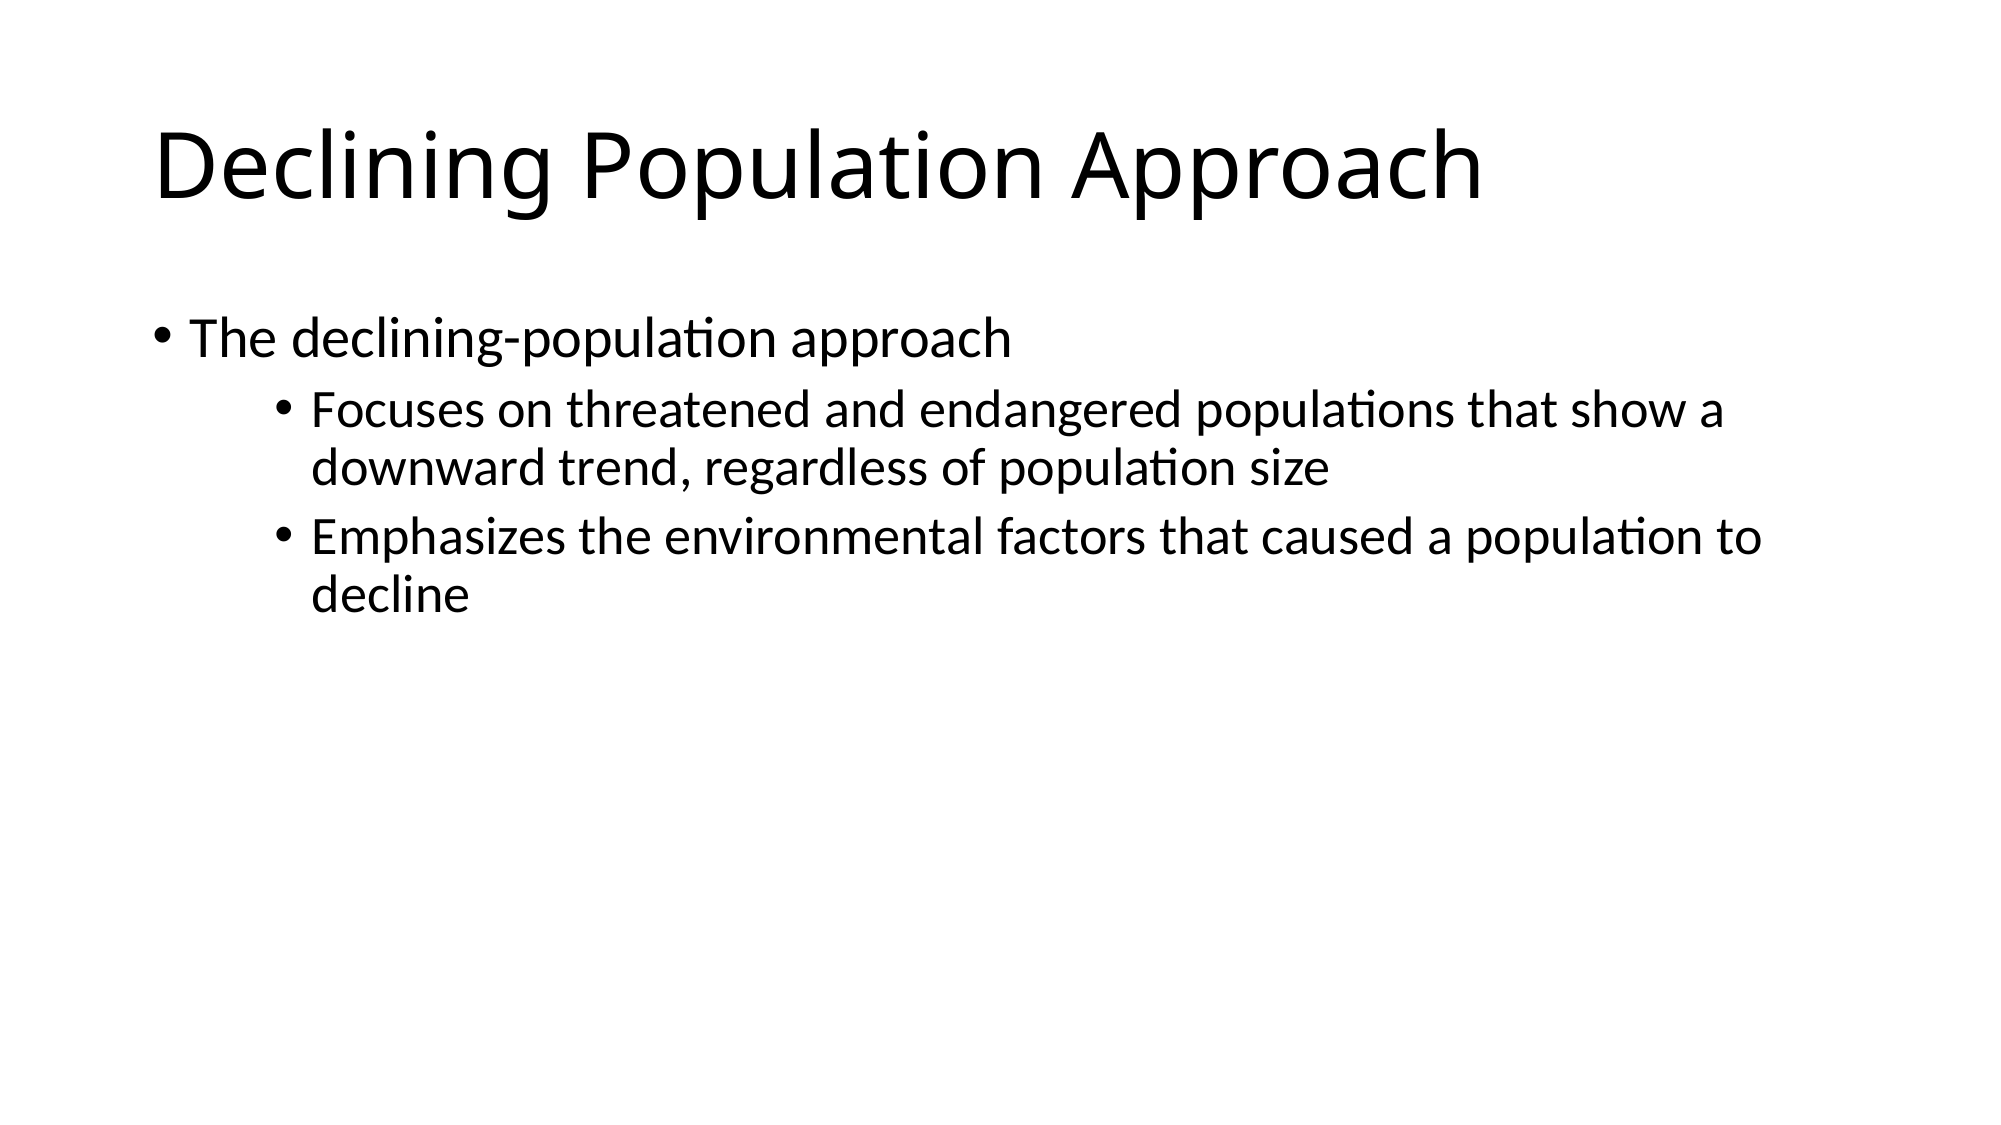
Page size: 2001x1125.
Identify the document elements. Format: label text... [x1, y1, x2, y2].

title Declining Population Approach [137, 59, 1863, 278]
list The declining-population approach Focuses on threatened and endangered populations that show a downward trend, regardless of population size Emphasizes the environmental factors that caused a population to decline [137, 299, 1863, 1014]
